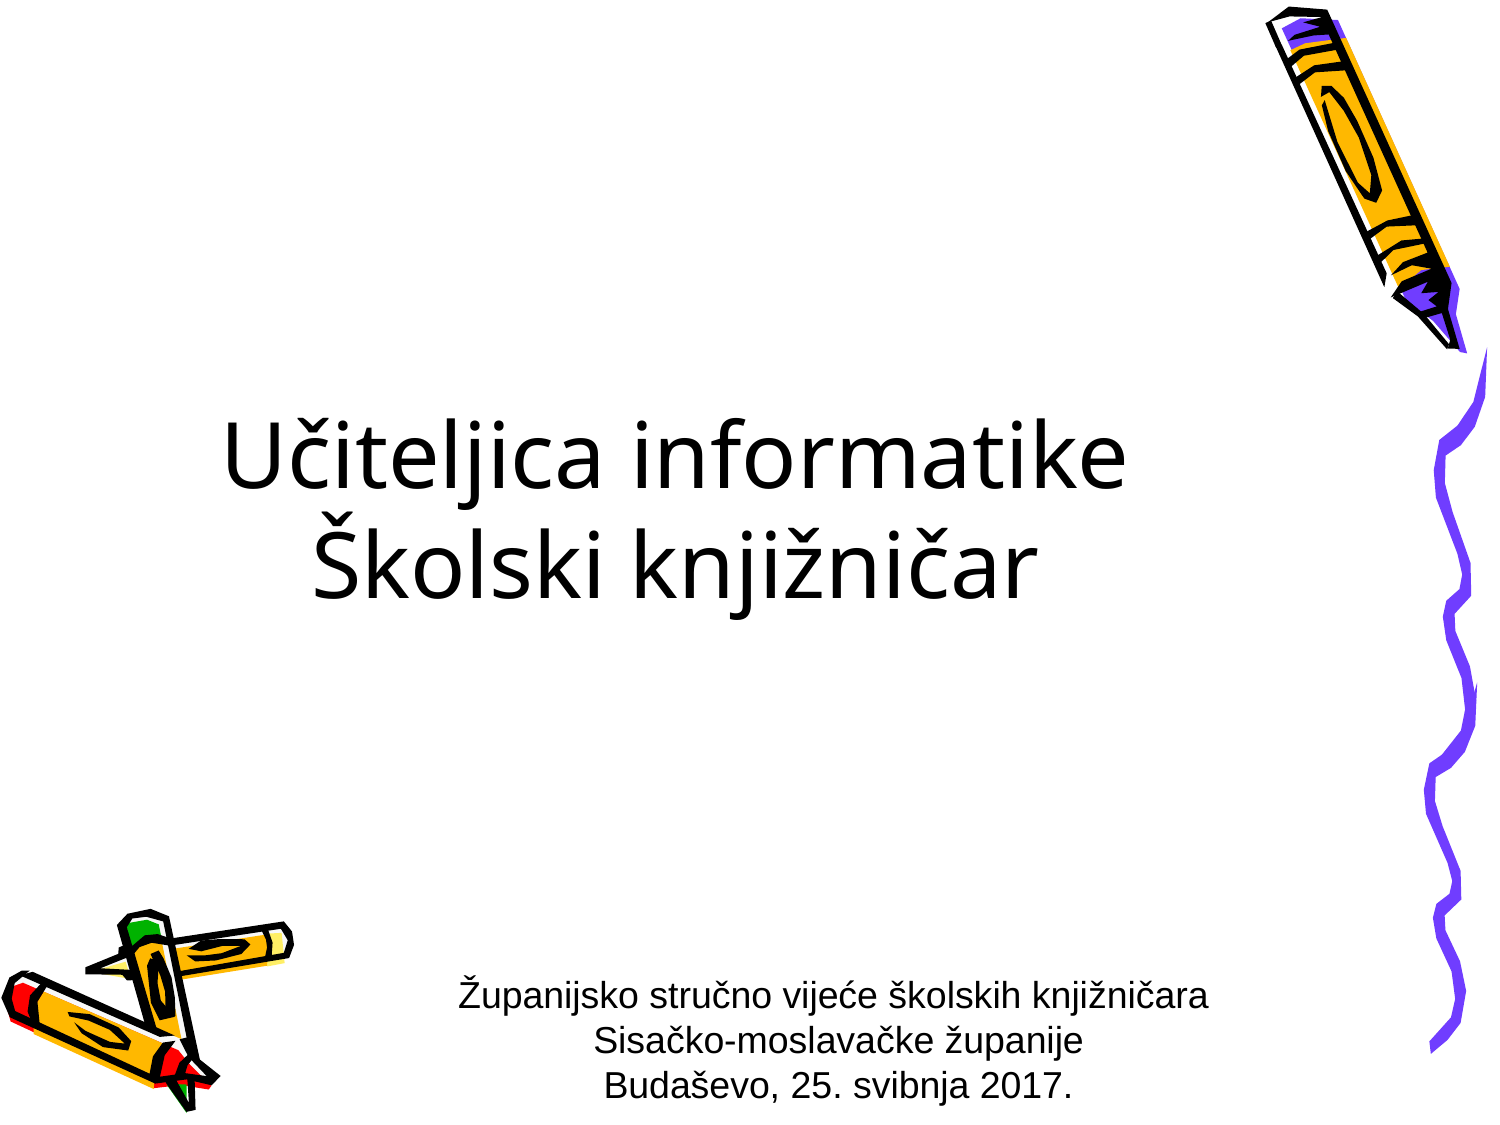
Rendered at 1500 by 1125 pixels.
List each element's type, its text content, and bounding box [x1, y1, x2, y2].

title Učiteljica informatike Školski knjižničar [112, 361, 1240, 625]
text_box Županijsko stručno vijeće školskih knjižničara Sisačko-moslavačke županije Budaševo, 25. svibnja 2017. [265, 964, 1412, 1114]
